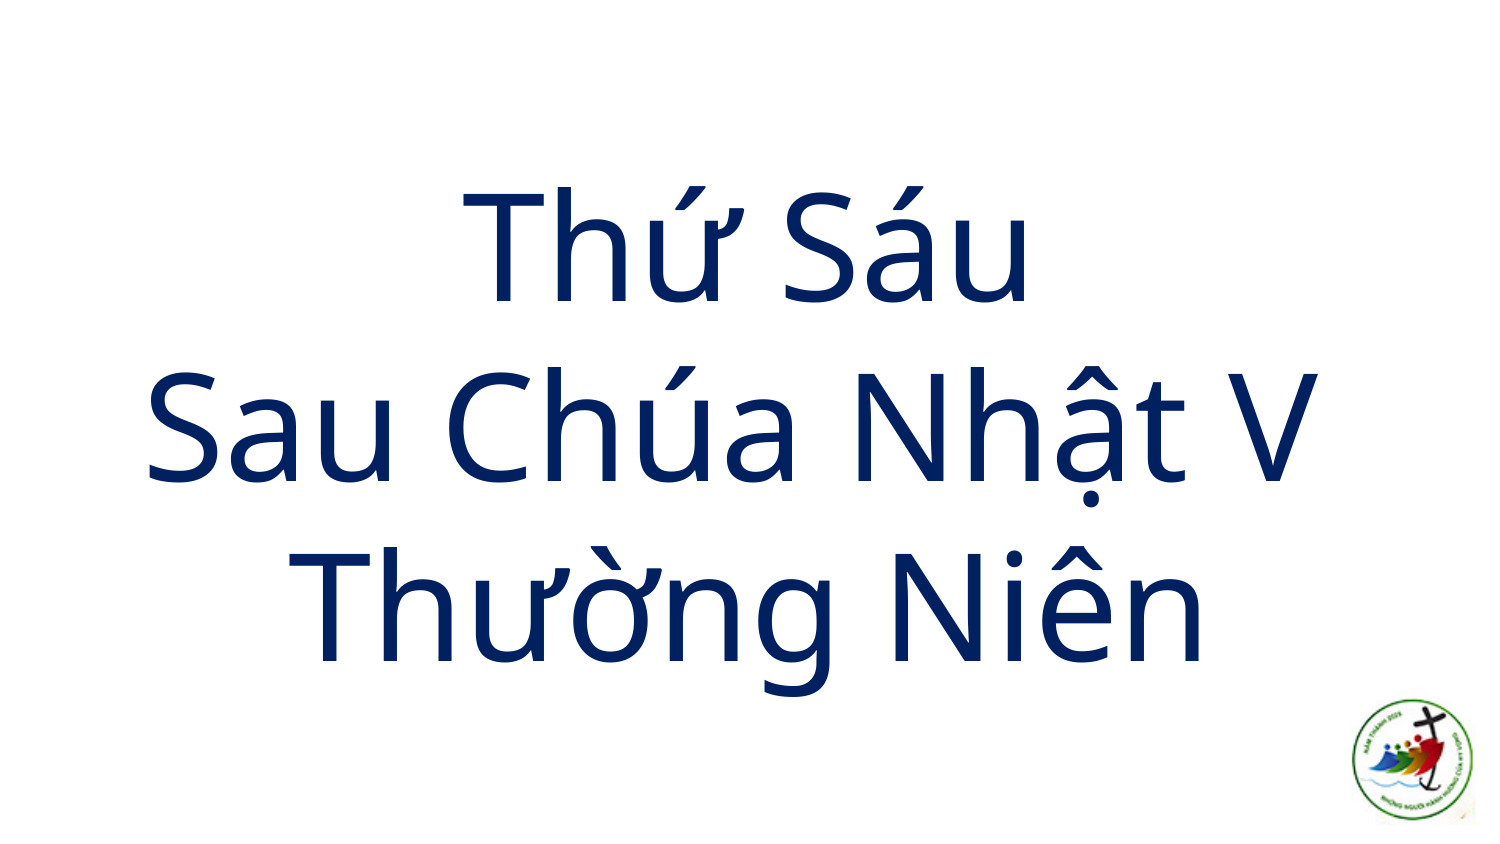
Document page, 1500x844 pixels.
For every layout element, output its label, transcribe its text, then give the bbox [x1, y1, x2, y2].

title Thứ Sáu Sau Chúa Nhật V Thường Niên [0, 0, 1500, 844]
